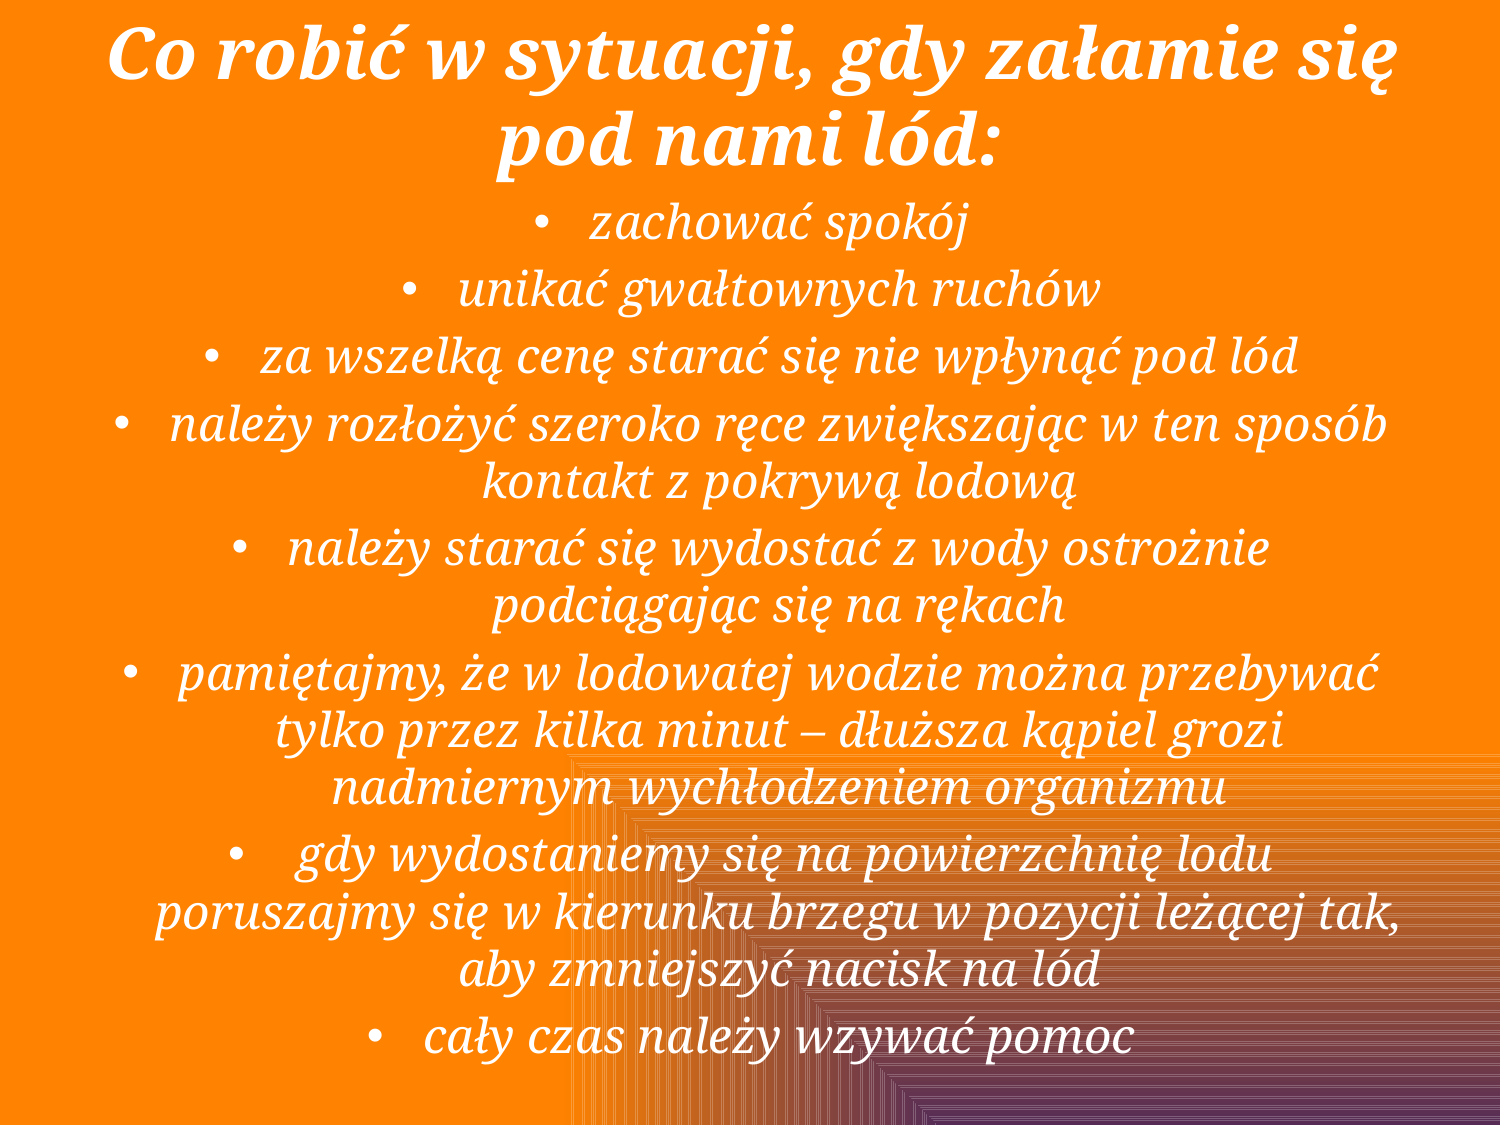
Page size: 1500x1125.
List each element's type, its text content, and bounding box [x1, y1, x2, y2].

list zachować spokój unikać gwałtownych ruchów za wszelką cenę starać się nie wpłynąć pod lód należy rozłożyć szeroko ręce zwiększając w ten sposób kontakt z pokrywą lodową należy starać się wydostać z wody ostrożnie podciągając się na rękach pamiętajmy, że w lodowatej wodzie można przebywać tylko przez kilka minut – dłuższa kąpiel grozi nadmiernym wychłodzeniem organizmu gdy wydostaniemy się na powierzchnię lodu poruszajmy się w kierunku brzegu w pozycji leżącej tak, aby zmniejszyć nacisk na lód cały czas należy wzywać pomoc [76, 184, 1427, 1028]
title Co robić w sytuacji, gdy załamie się pod nami lód: [76, 0, 1427, 184]
